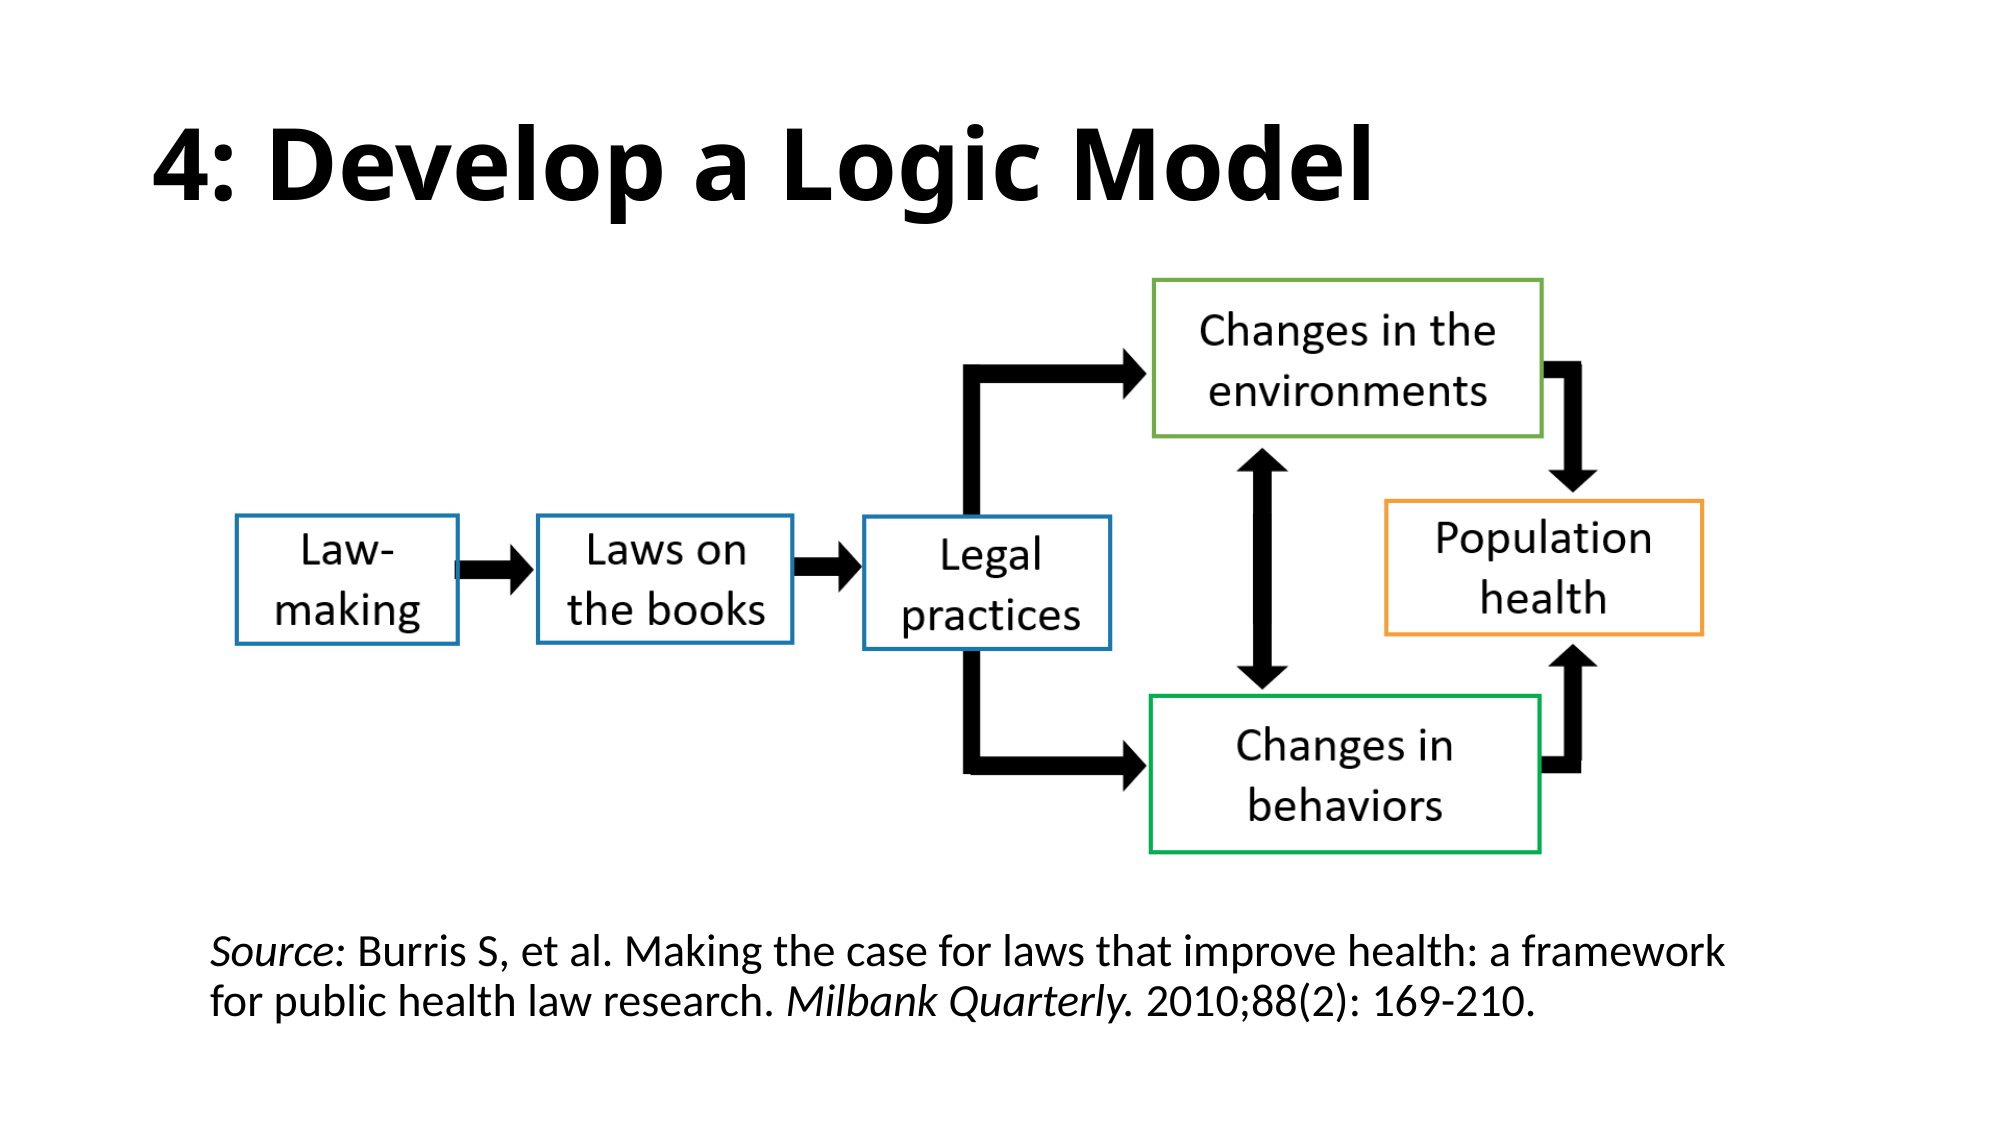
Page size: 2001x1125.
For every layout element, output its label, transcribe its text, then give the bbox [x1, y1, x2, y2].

picture [233, 237, 1711, 874]
title 4: Develop a Logic Model [137, 59, 1863, 278]
list Source: Burris S, et al. Making the case for laws that improve health: a framework for public health law research. Milbank Quarterly. 2010;88(2): 169-210. [195, 919, 1757, 1083]
